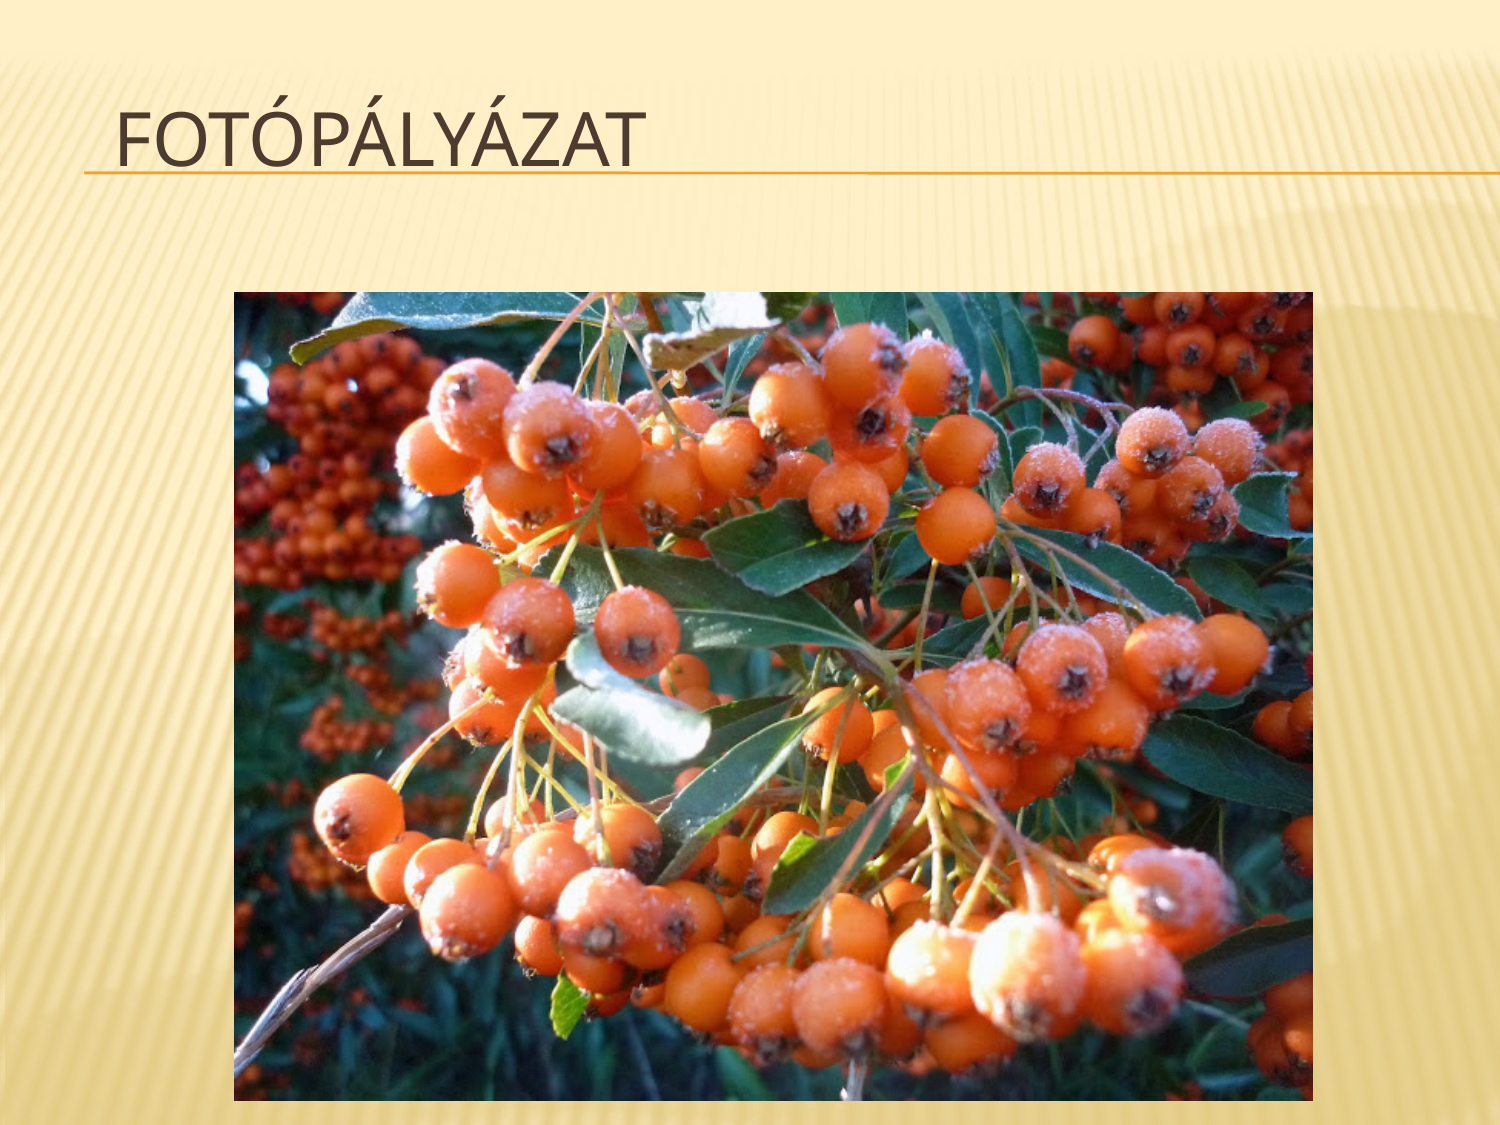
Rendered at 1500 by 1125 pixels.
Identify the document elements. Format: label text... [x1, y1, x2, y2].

title Fotópályázat [98, 42, 1449, 231]
picture [234, 292, 1313, 1102]
